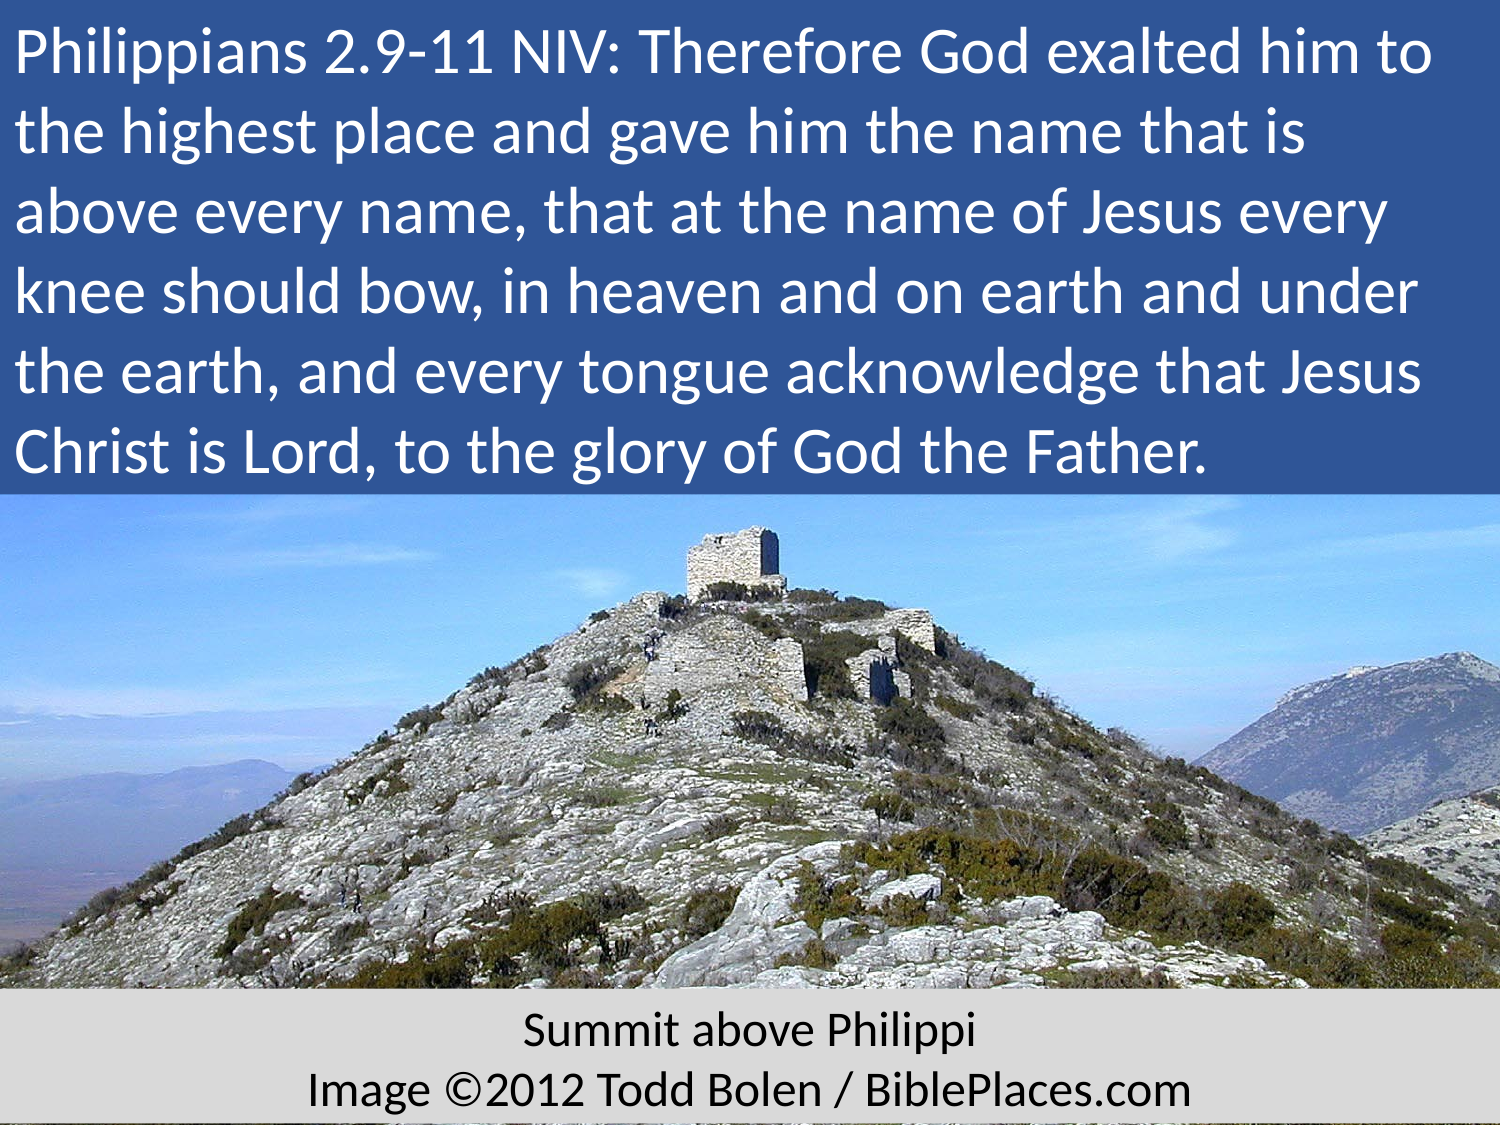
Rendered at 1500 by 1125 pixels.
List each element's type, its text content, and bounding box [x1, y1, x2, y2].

text_box Philippians 2.9-11 NIV: Therefore God exalted him to the highest place and gave him the name that is above every name, that at the name of Jesus every knee should bow, in heaven and on earth and under the earth, and every tongue acknowledge that Jesus Christ is Lord, to the glory of God the Father. [0, 0, 1500, 104]
picture [0, 104, 1500, 1125]
